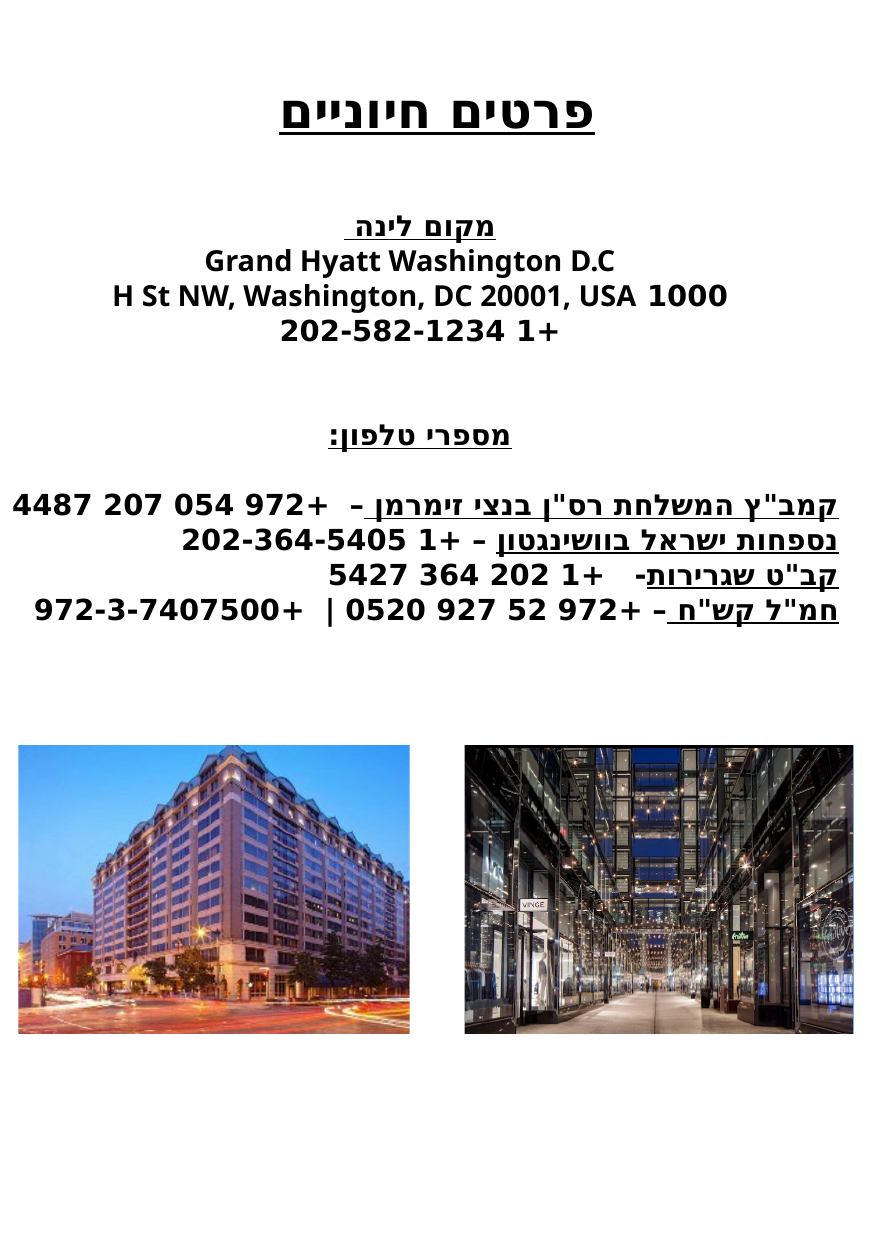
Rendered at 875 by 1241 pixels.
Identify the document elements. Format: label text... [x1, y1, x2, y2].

text_box פרטים חיוניים [33, 52, 841, 166]
text_box מקום לינה Grand Hyatt Washington D.C 1000 H St NW, Washington, DC 20001, USA +1 202-582-1234 מספרי טלפון: קמב"ץ המשלחת רס"ן בנצי זימרמן – +972 054 207 4487 נספחות ישראל בוושינגטון – +1 202-364-5405 קב"ט שגרירות- +1 202 364 5427 חמ"ל קש"ח – +972 52 927 0520 | +972-3-7407500 [0, 200, 854, 669]
picture [18, 745, 410, 1034]
picture [464, 745, 854, 1034]
